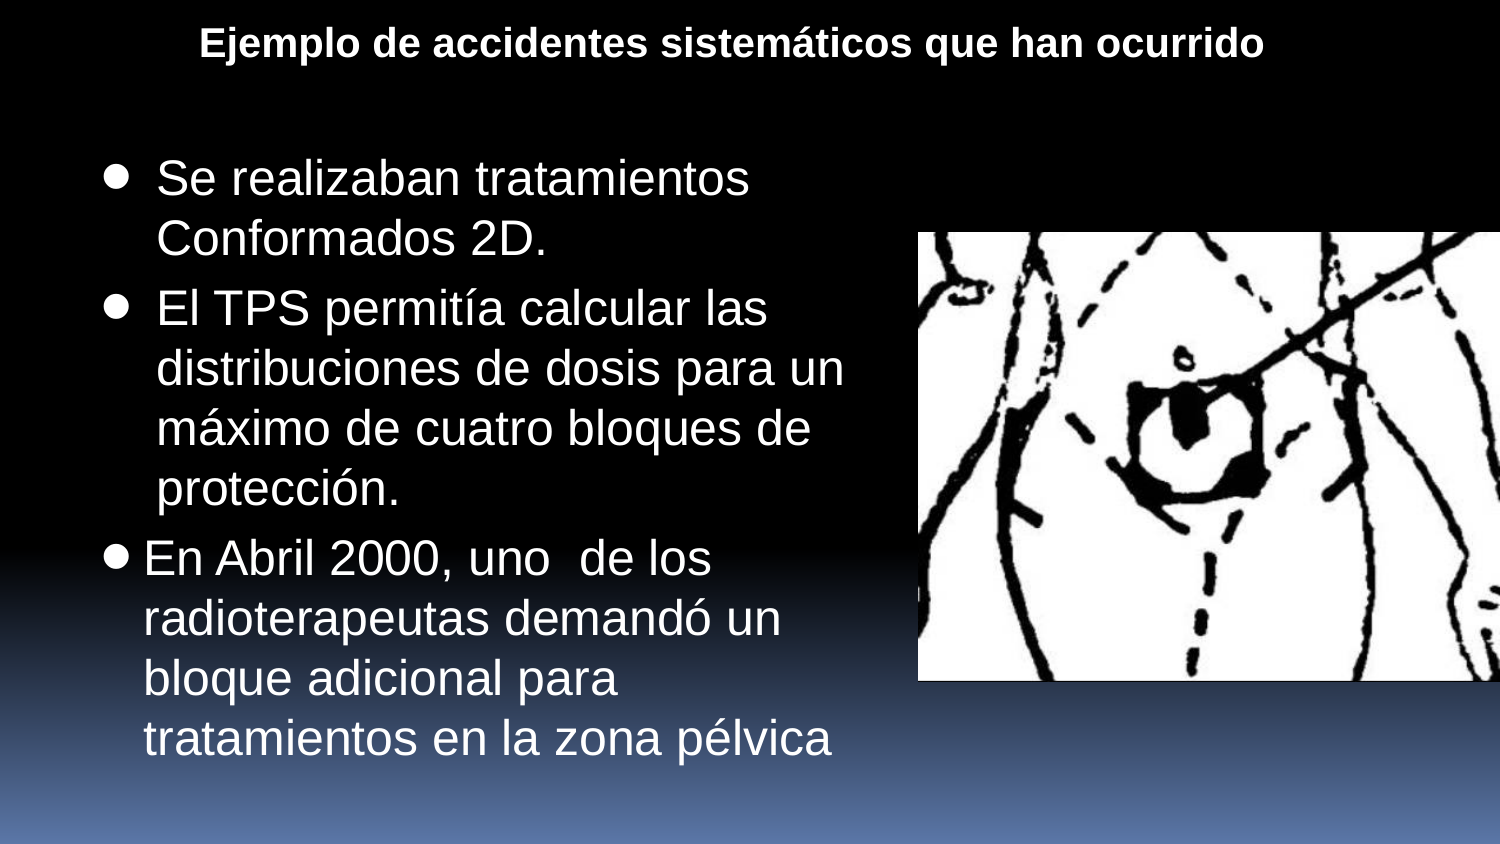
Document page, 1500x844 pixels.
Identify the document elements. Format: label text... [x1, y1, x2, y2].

text_box Ejemplo de accidentes sistemáticos que han ocurrido [17, 14, 1447, 74]
text_box Se realizaban tratamientos Conformados 2D. El TPS permitía calcular las distribuciones de dosis para un máximo de cuatro bloques de protección. En Abril 2000, uno de los radioterapeutas demandó un bloque adicional para tratamientos en la zona pélvica [24, 138, 919, 769]
picture [917, 232, 1500, 682]
